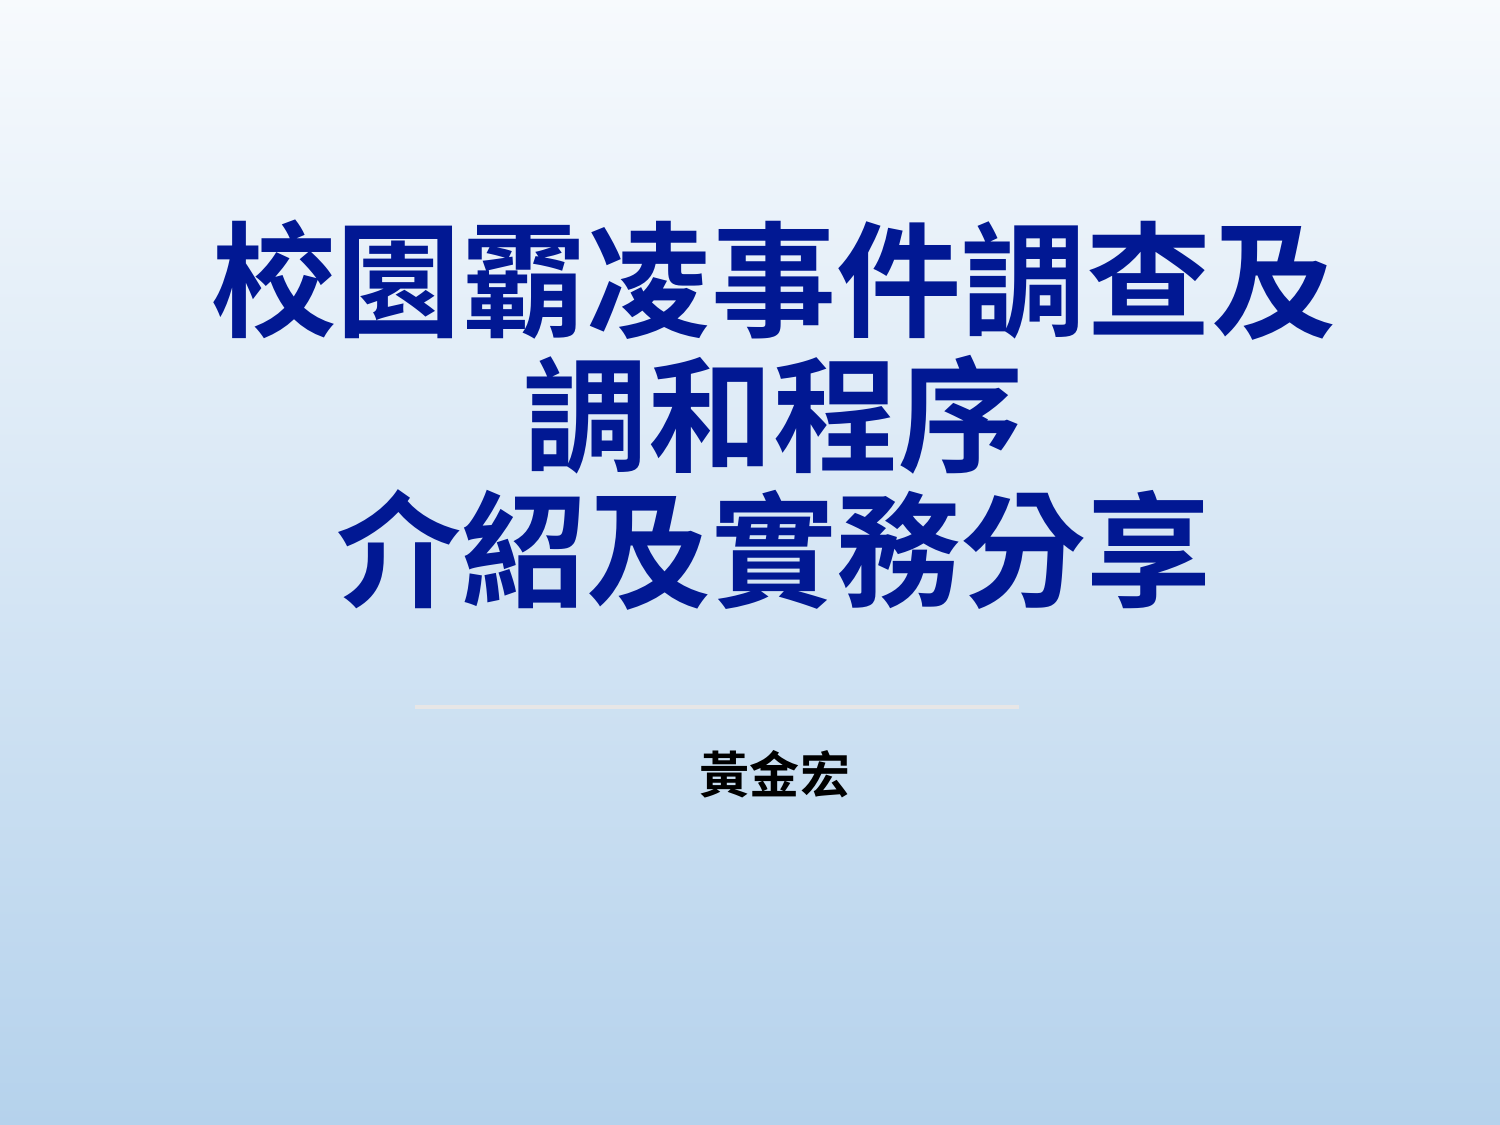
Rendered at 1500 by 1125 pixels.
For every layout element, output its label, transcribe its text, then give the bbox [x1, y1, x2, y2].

title 校園霸凌事件調查及調和程序 介紹及實務分享 [171, 184, 1376, 632]
subtitle 黃金宏 [288, 742, 1241, 832]
